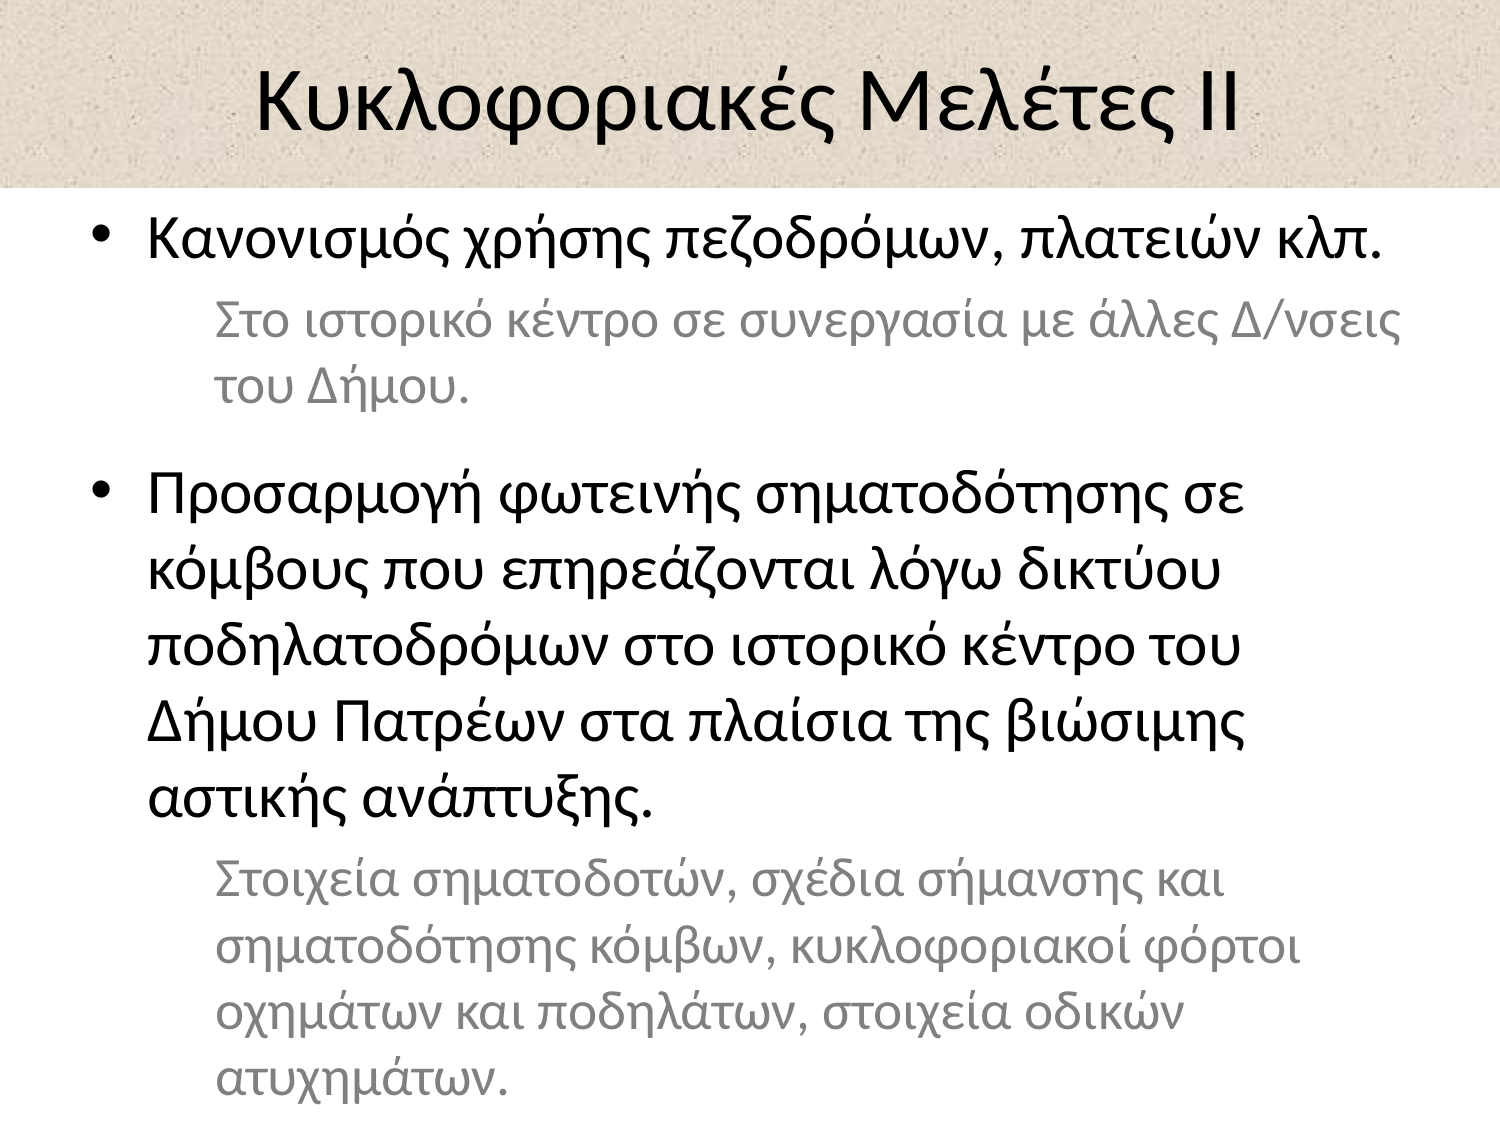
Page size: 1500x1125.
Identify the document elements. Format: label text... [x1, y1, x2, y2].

list Κανονισμός χρήσης πεζοδρόμων, πλατειών κλπ. Στο ιστορικό κέντρο σε συνεργασία με άλλες Δ/νσεις του Δήμου. Προσαρμογή φωτεινής σηματοδότησης σε κόμβους που επηρεάζονται λόγω δικτύου ποδηλατοδρόμων στο ιστορικό κέντρο του Δήμου Πατρέων στα πλαίσια της βιώσιμης αστικής ανάπτυξης. Στοιχεία σηματοδοτών, σχέδια σήμανσης και σηματοδότησης κόμβων, κυκλοφοριακοί φόρτοι οχημάτων και ποδηλάτων, στοιχεία οδικών ατυχημάτων. [75, 187, 1425, 1125]
title Κυκλοφοριακές Μελέτες ΙΙ [0, 0, 1500, 188]
